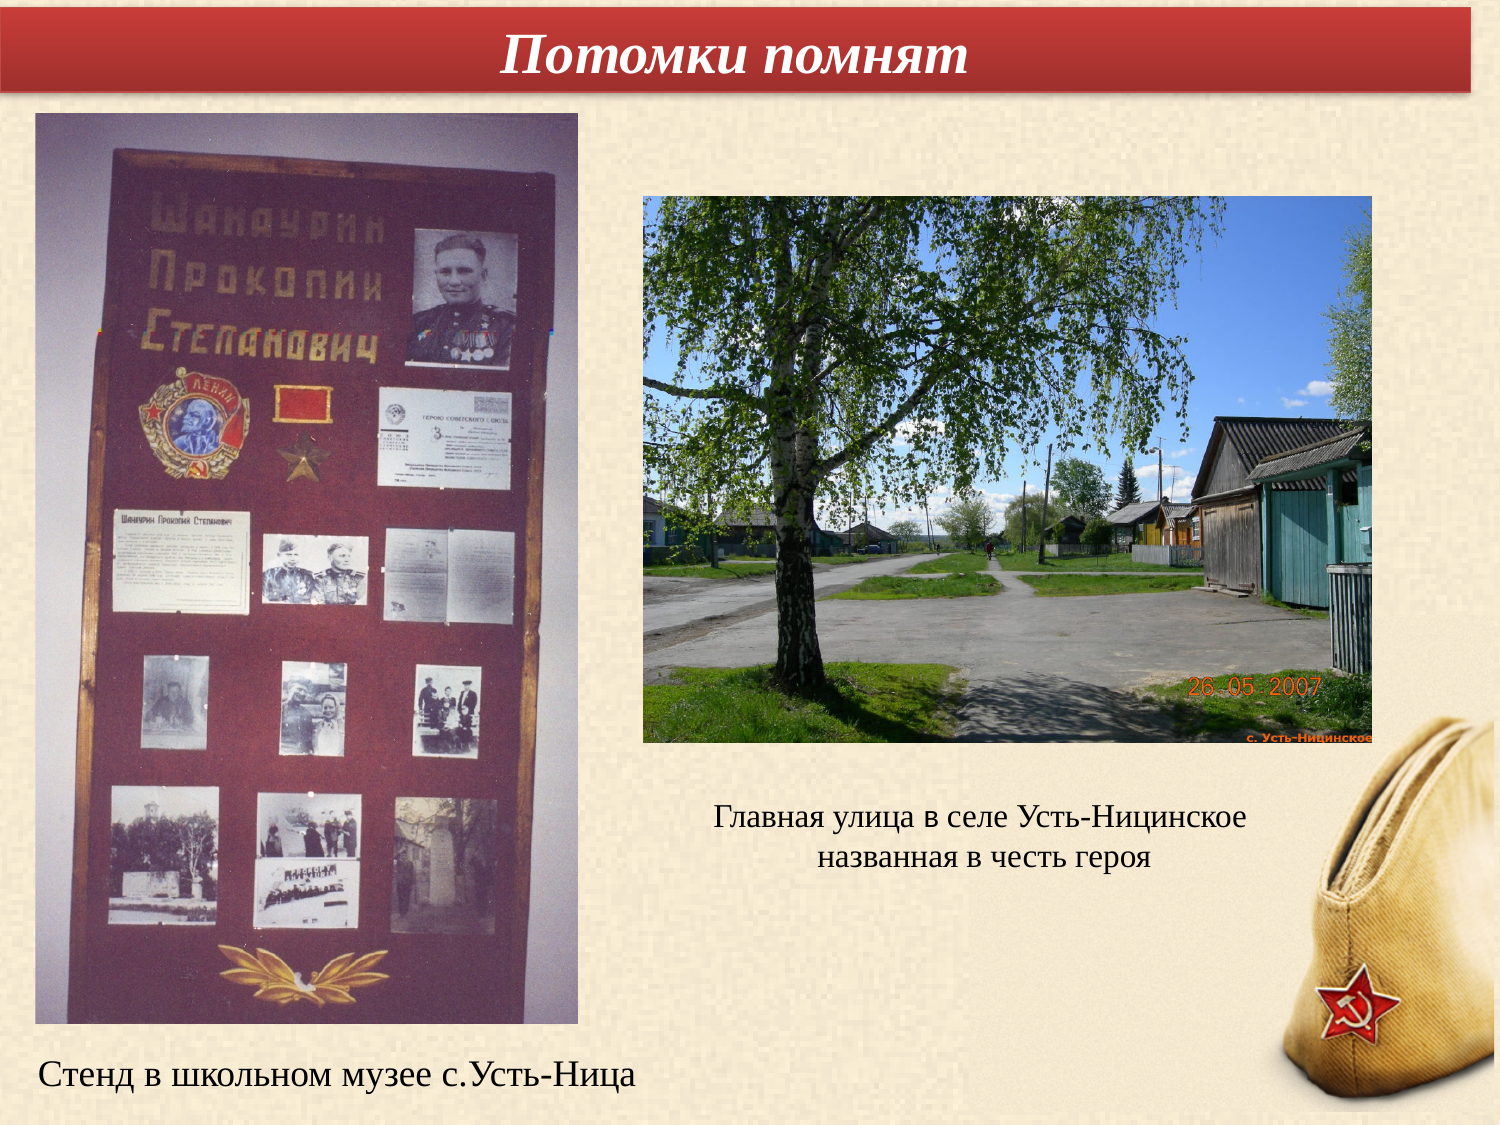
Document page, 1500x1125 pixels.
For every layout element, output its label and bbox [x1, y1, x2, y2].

picture [34, 113, 579, 1024]
text_box [0, 0, 1500, 1125]
picture [643, 195, 1373, 743]
